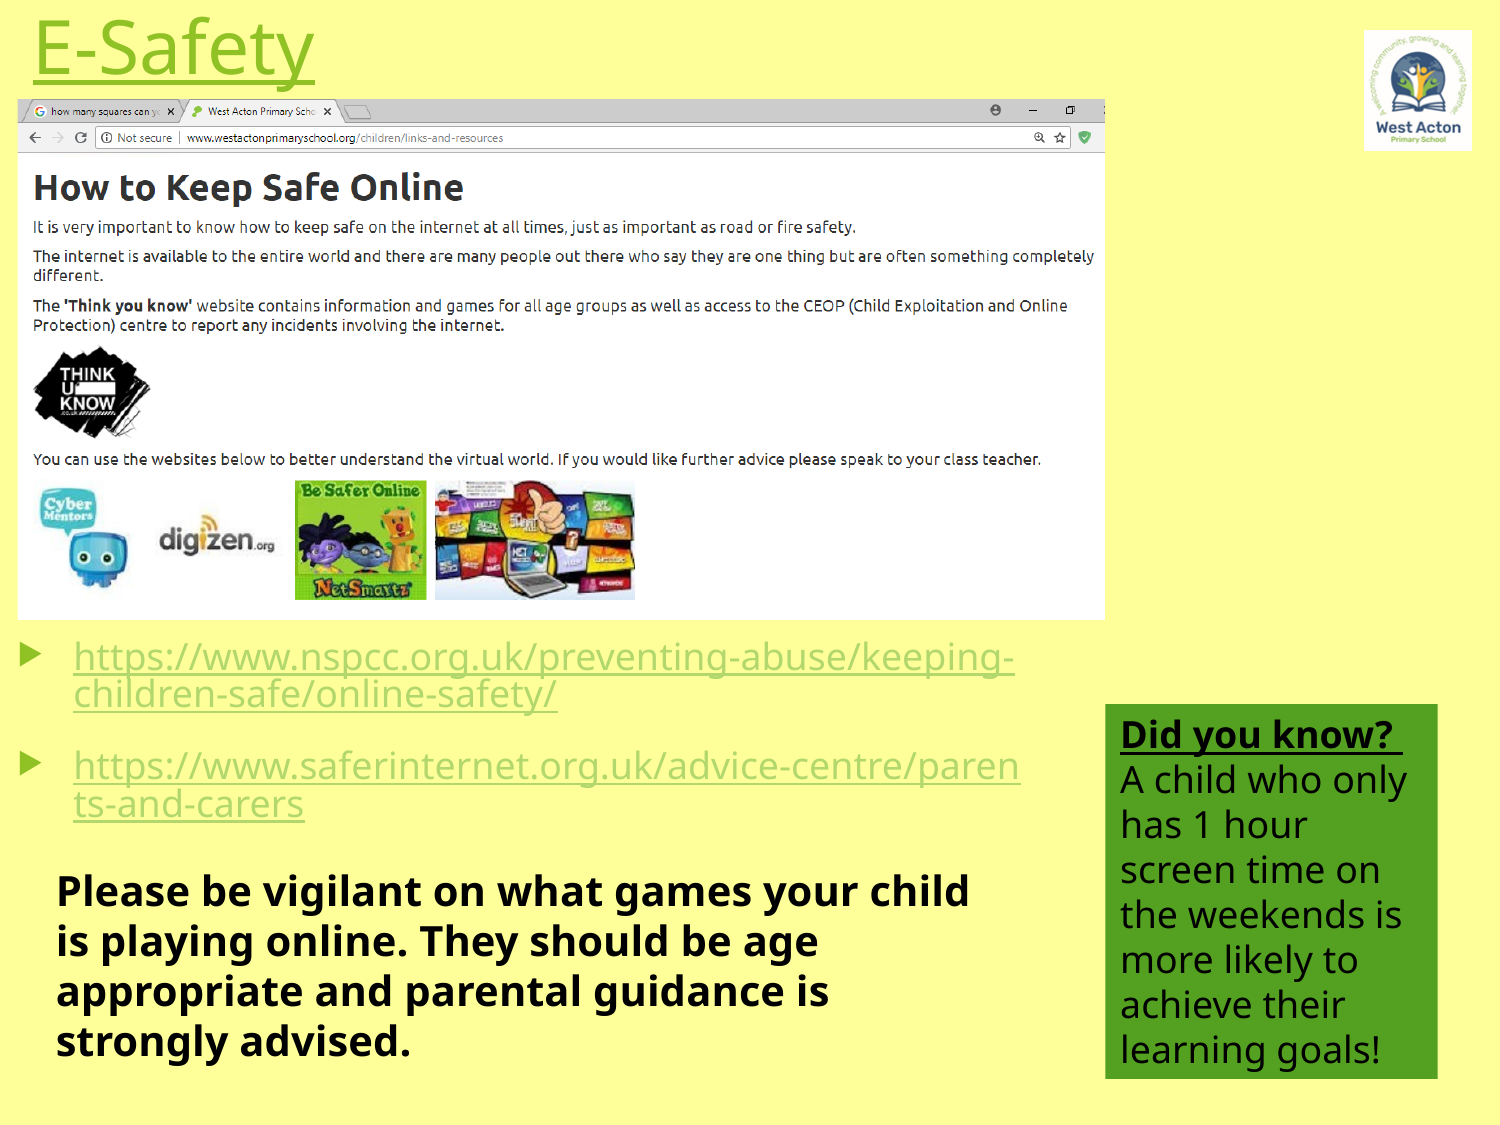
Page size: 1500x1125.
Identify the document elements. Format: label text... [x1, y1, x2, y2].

list https://www.nspcc.org.uk/preventing-abuse/keeping-children-safe/online-safety/ https://www.saferinternet.org.uk/advice-centre/parents-and-carers [2, 625, 1044, 835]
text_box Did you know? A child who only has 1 hour screen time on the weekends is more likely to achieve their learning goals! [1105, 704, 1438, 1079]
picture [1363, 30, 1472, 152]
text_box Please be vigilant on what games your child is playing online. They should be age appropriate and parental guidance is strongly advised. [41, 857, 998, 1073]
picture [17, 99, 1106, 621]
title E-Safety [17, 0, 1060, 99]
